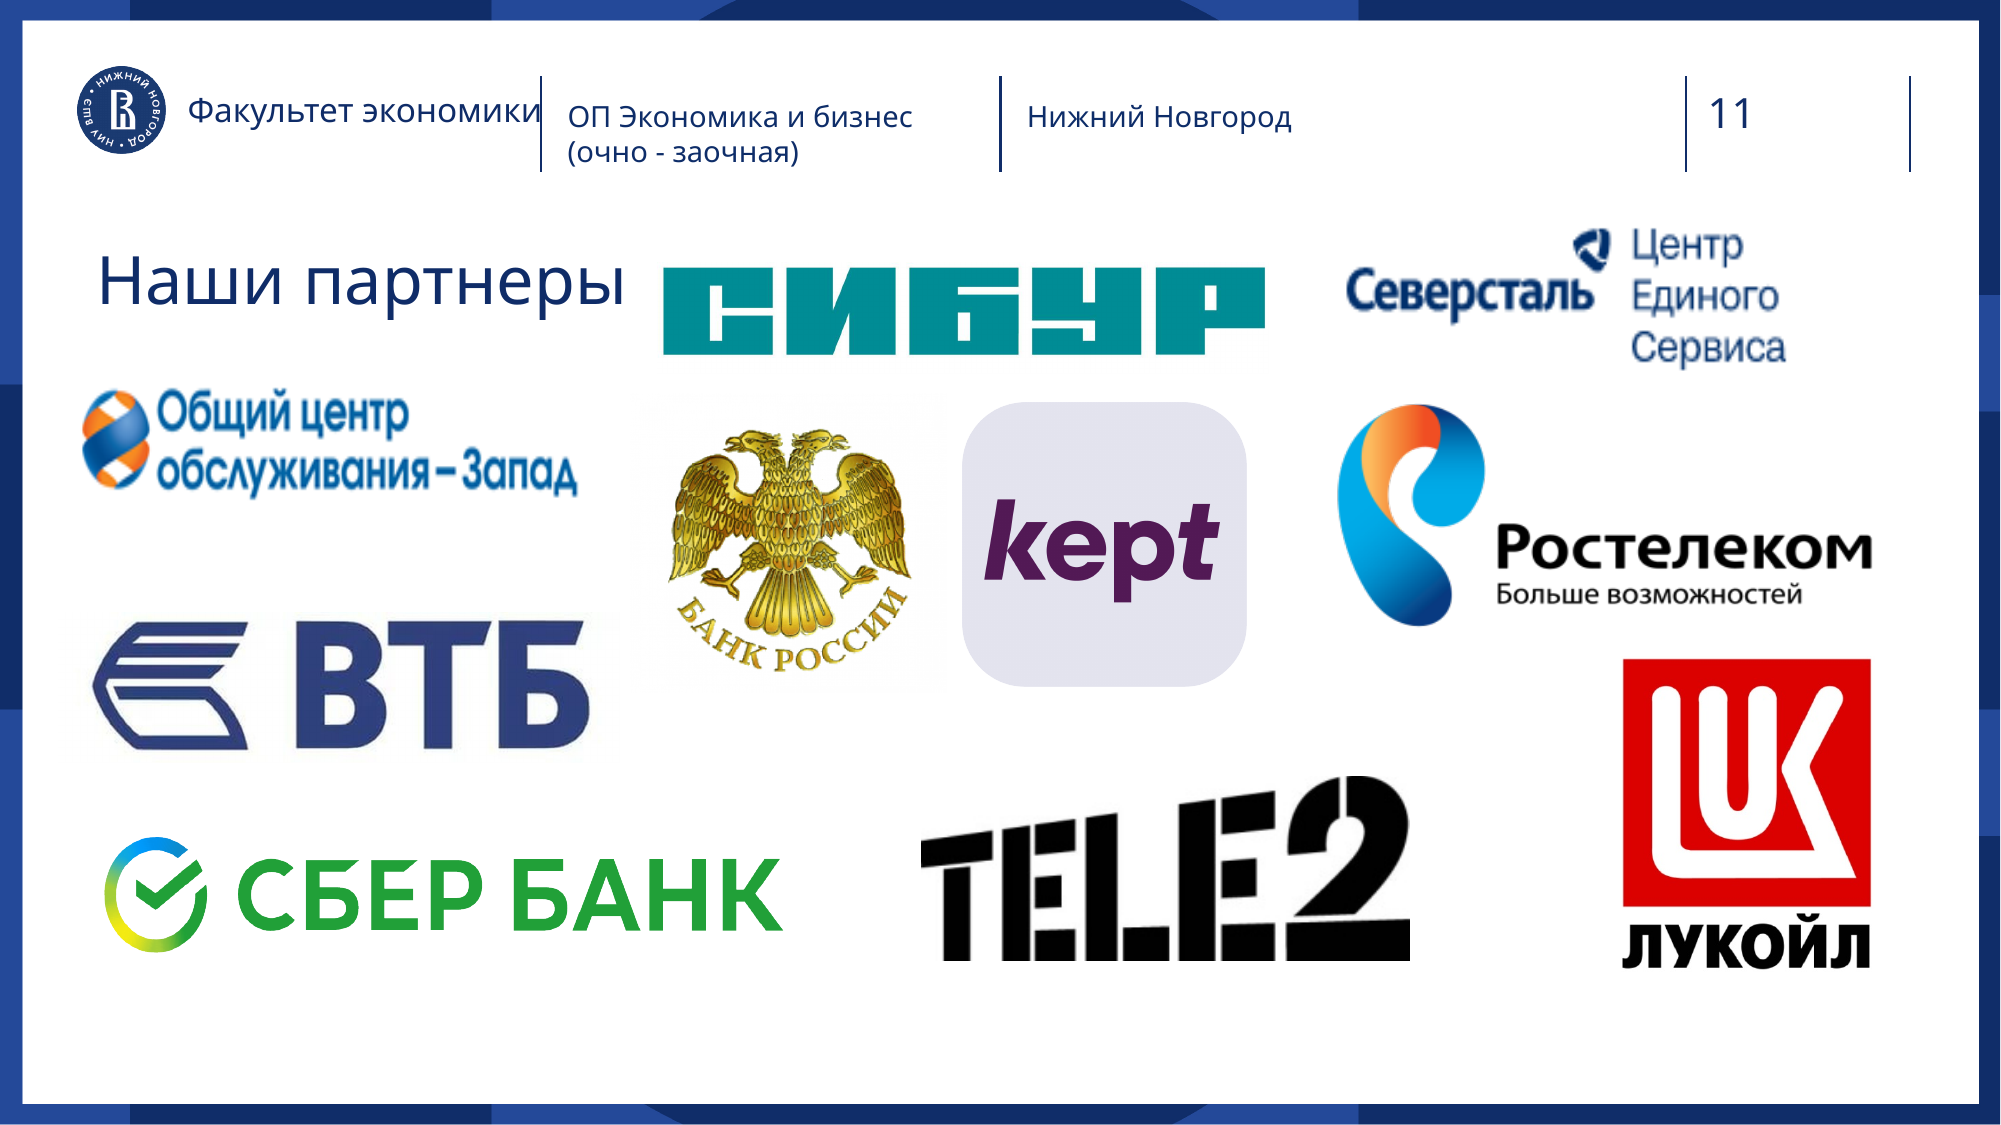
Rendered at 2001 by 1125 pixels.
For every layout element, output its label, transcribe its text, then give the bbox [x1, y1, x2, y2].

list Нижний Новгород [1026, 97, 1367, 165]
picture [0, 0, 2001, 1125]
list ОП Экономика и бизнес (очно - заочная) [567, 98, 963, 166]
title Наши партнеры [96, 237, 1320, 365]
list Факультет экономики [187, 88, 546, 132]
